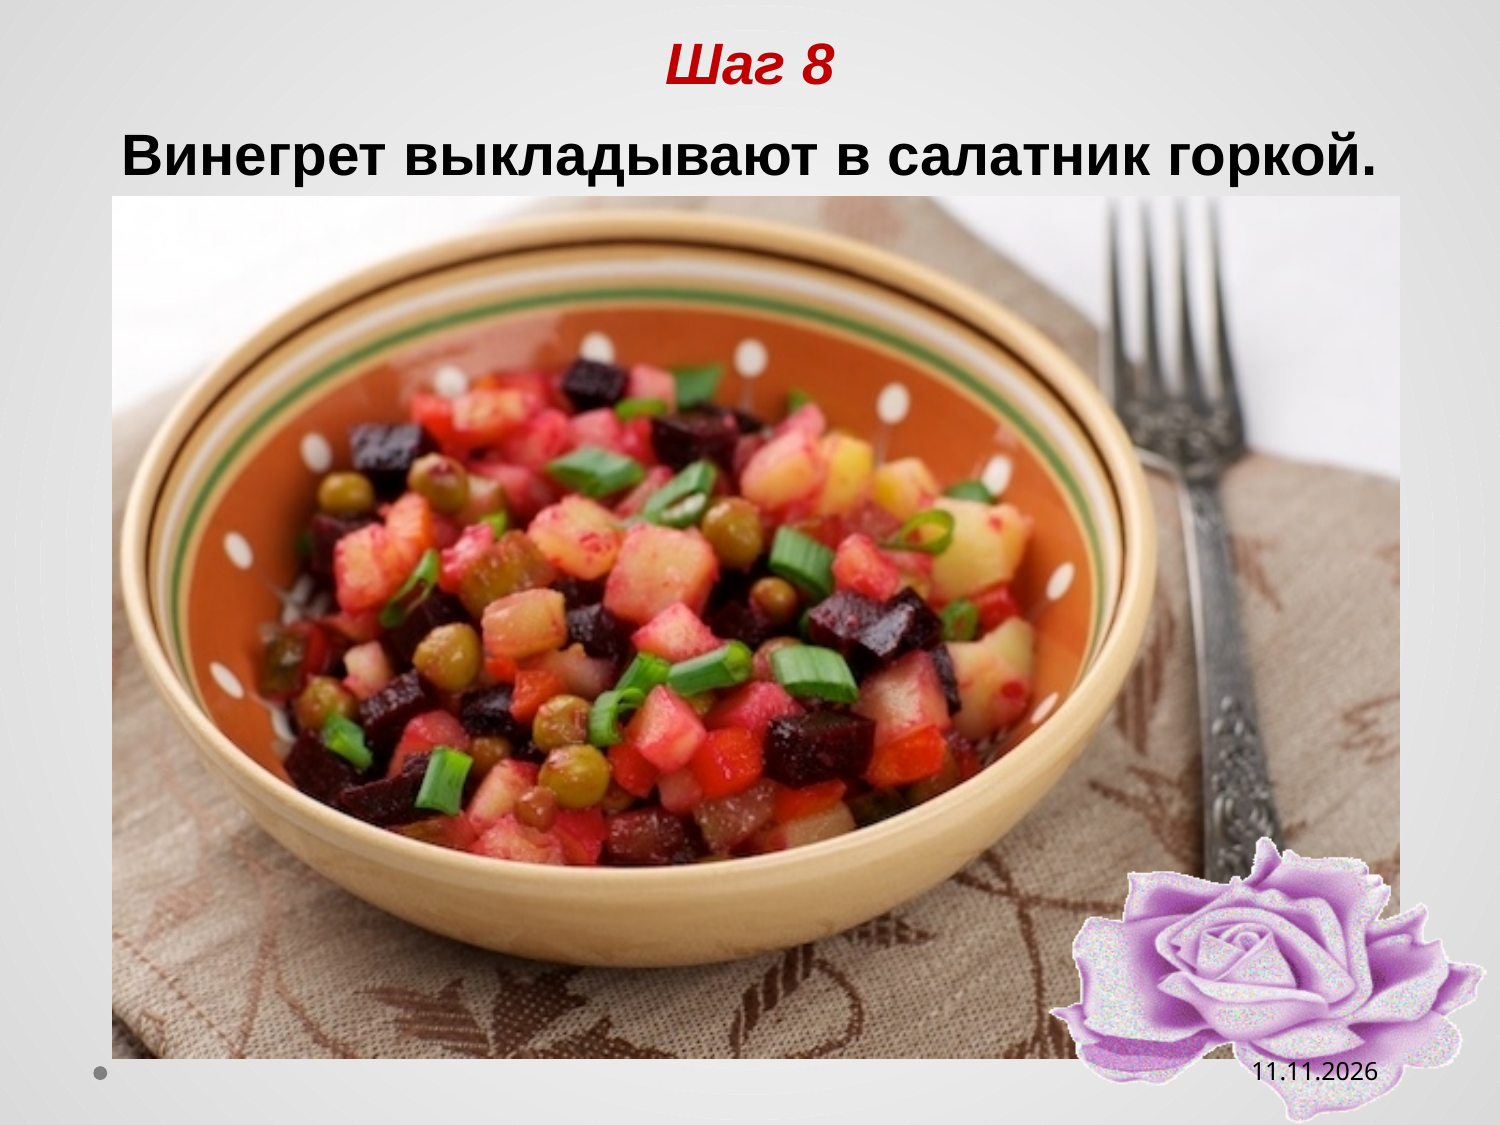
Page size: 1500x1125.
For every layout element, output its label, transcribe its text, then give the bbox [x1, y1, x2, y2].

picture [111, 195, 1490, 1125]
text_box Шаг 8 Винегрет выкладывают в салатник горкой. [64, 18, 1436, 195]
